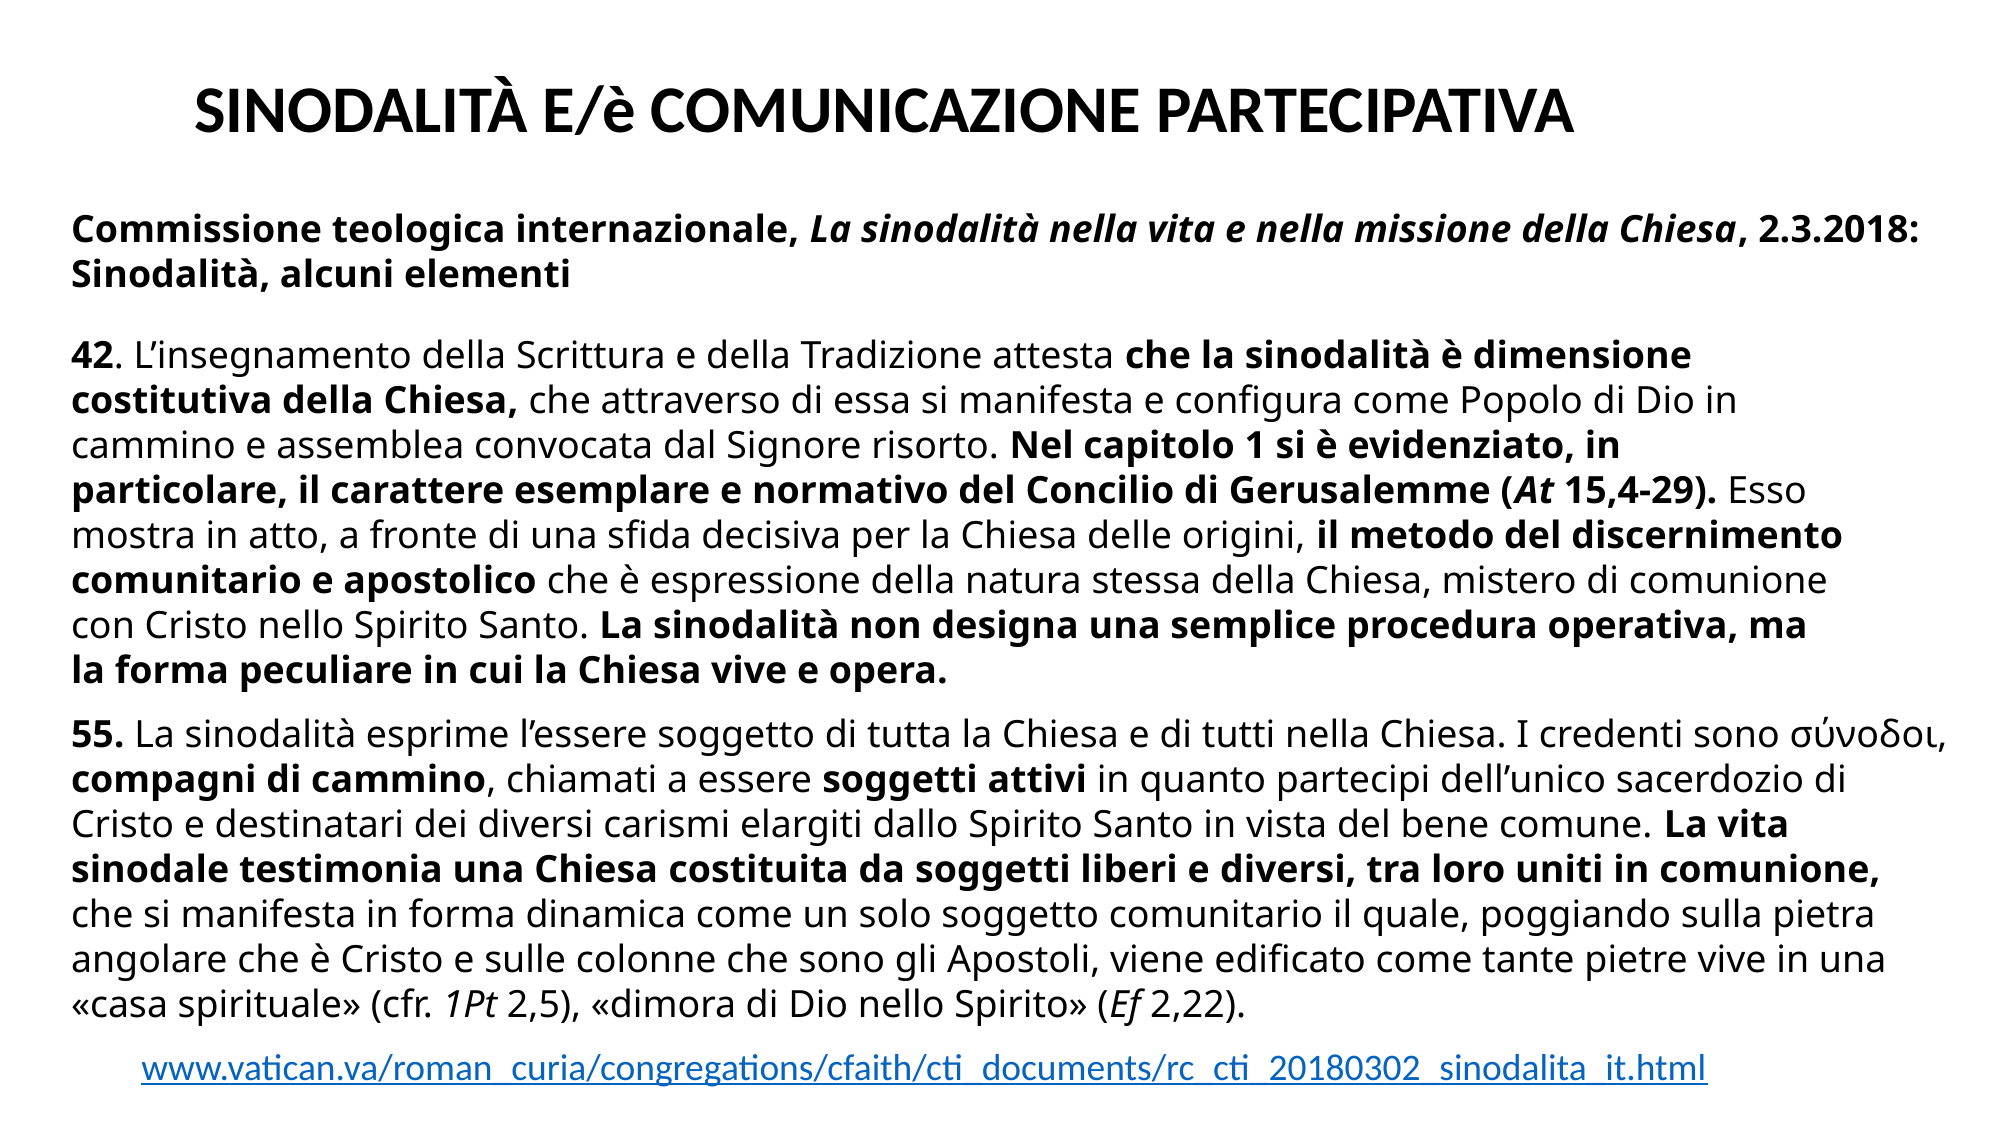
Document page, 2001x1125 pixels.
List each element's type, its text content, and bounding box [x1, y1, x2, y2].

text_box 42. L’insegnamento della Scrittura e della Tradizione attesta che la sinodalità è dimensione costitutiva della Chiesa, che attraverso di essa si manifesta e configura come Popolo di Dio in cammino e assemblea convocata dal Signore risorto. Nel capitolo 1 si è evidenziato, in particolare, il carattere esemplare e normativo del Concilio di Gerusalemme (At 15,4-29). Esso mostra in atto, a fronte di una sfida decisiva per la Chiesa delle origini, il metodo del discernimento comunitario e apostolico che è espressione della natura stessa della Chiesa, mistero di comunione con Cristo nello Spirito Santo. La sinodalità non designa una semplice procedura operativa, ma la forma peculiare in cui la Chiesa vive e opera. [56, 323, 1861, 699]
text_box www.vatican.va/roman_curia/congregations/cfaith/cti_documents/rc_cti_20180302_sinodalita_it.html [126, 1035, 1897, 1096]
text_box SINODALITÀ E/è COMUNICAZIONE PARTECIPATIVA [179, 58, 1702, 154]
text_box 55. La sinodalità esprime l’essere soggetto di tutta la Chiesa e di tutti nella Chiesa. I credenti sono σύνoδοι, compagni di cammino, chiamati a essere soggetti attivi in quanto partecipi dell’unico sacerdozio di Cristo e destinatari dei diversi carismi elargiti dallo Spirito Santo in vista del bene comune. La vita sinodale testimonia una Chiesa costituita da soggetti liberi e diversi, tra loro uniti in comunione, che si manifesta in forma dinamica come un solo soggetto comunitario il quale, poggiando sulla pietra angolare che è Cristo e sulle colonne che sono gli Apostoli, viene edificato come tante pietre vive in una «casa spirituale» (cfr. 1Pt 2,5), «dimora di Dio nello Spirito» (Ef 2,22). [56, 702, 1968, 1032]
text_box Commissione teologica internazionale, La sinodalità nella vita e nella missione della Chiesa, 2.3.2018: Sinodalità, alcuni elementi [56, 152, 2000, 303]
